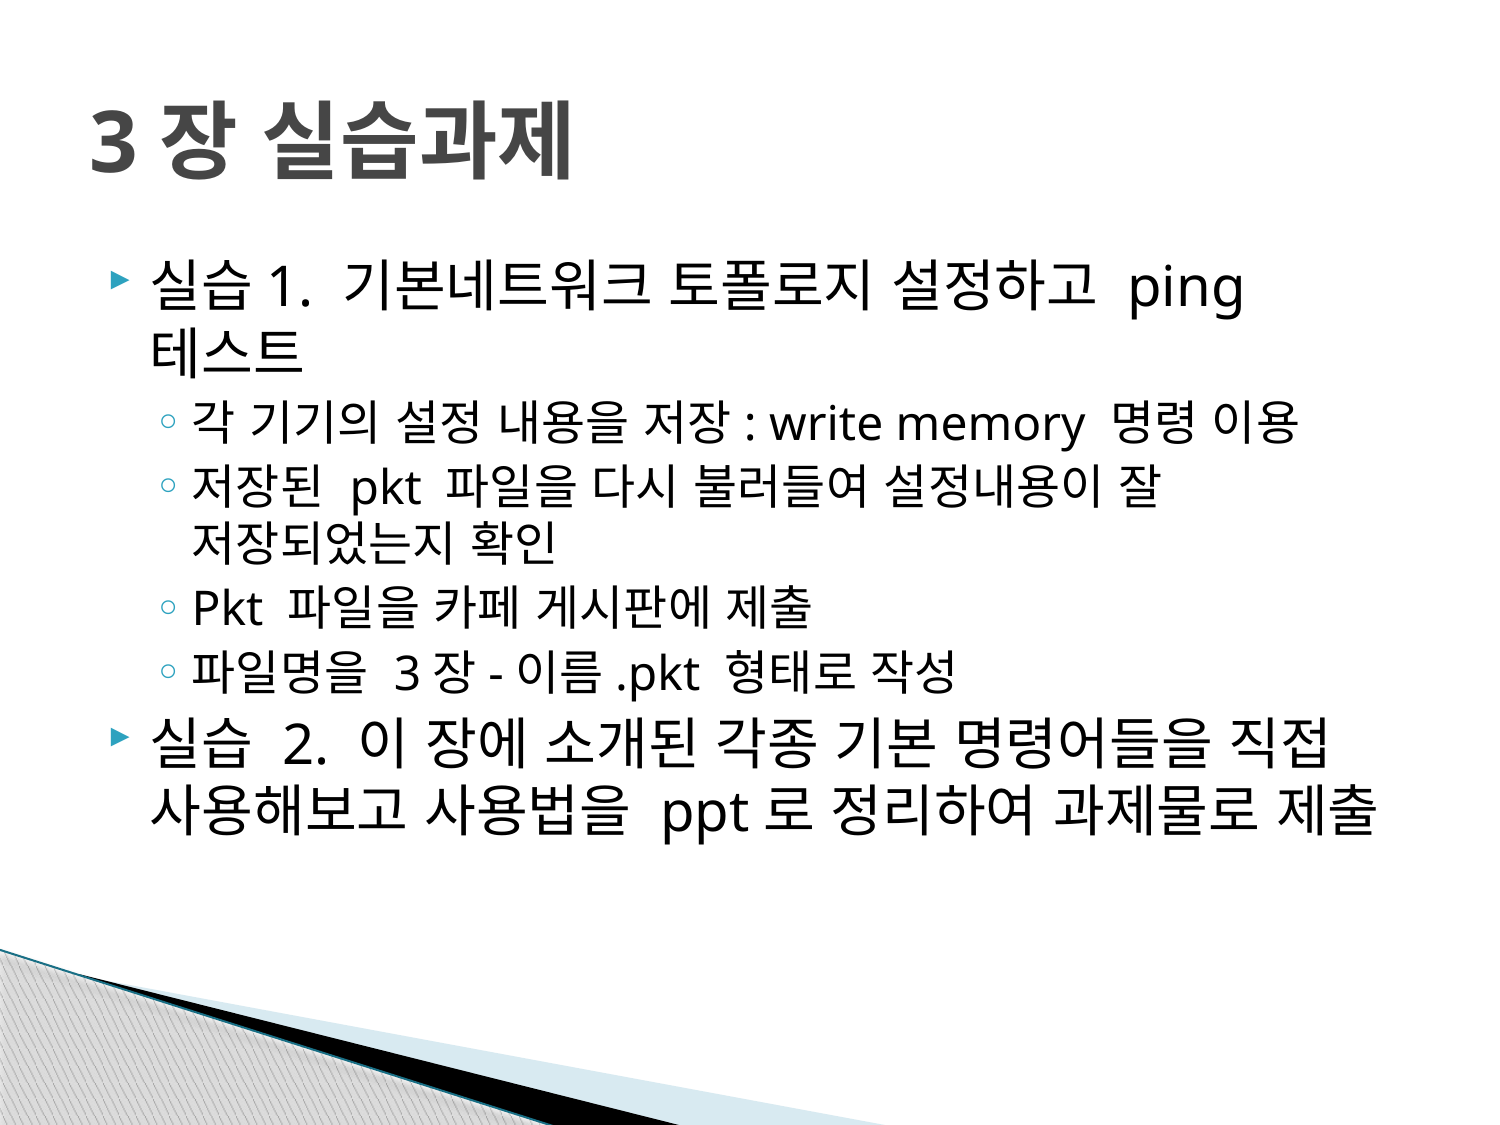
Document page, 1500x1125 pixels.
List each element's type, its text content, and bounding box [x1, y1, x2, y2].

list 실습1. 기본네트워크 토폴로지 설정하고 ping 테스트 각 기기의 설정 내용을 저장: write memory 명령 이용 저장된 pkt 파일을 다시 불러들여 설정내용이 잘 저장되었는지 확인 Pkt 파일을 카페 게시판에 제출 파일명을 3장-이름.pkt 형태로 작성 실습 2. 이 장에 소개된 각종 기본 명령어들을 직접 사용해보고 사용법을 ppt로 정리하여 과제물로 제출 [75, 243, 1425, 986]
title 3장 실습과제 [75, 45, 1425, 233]
